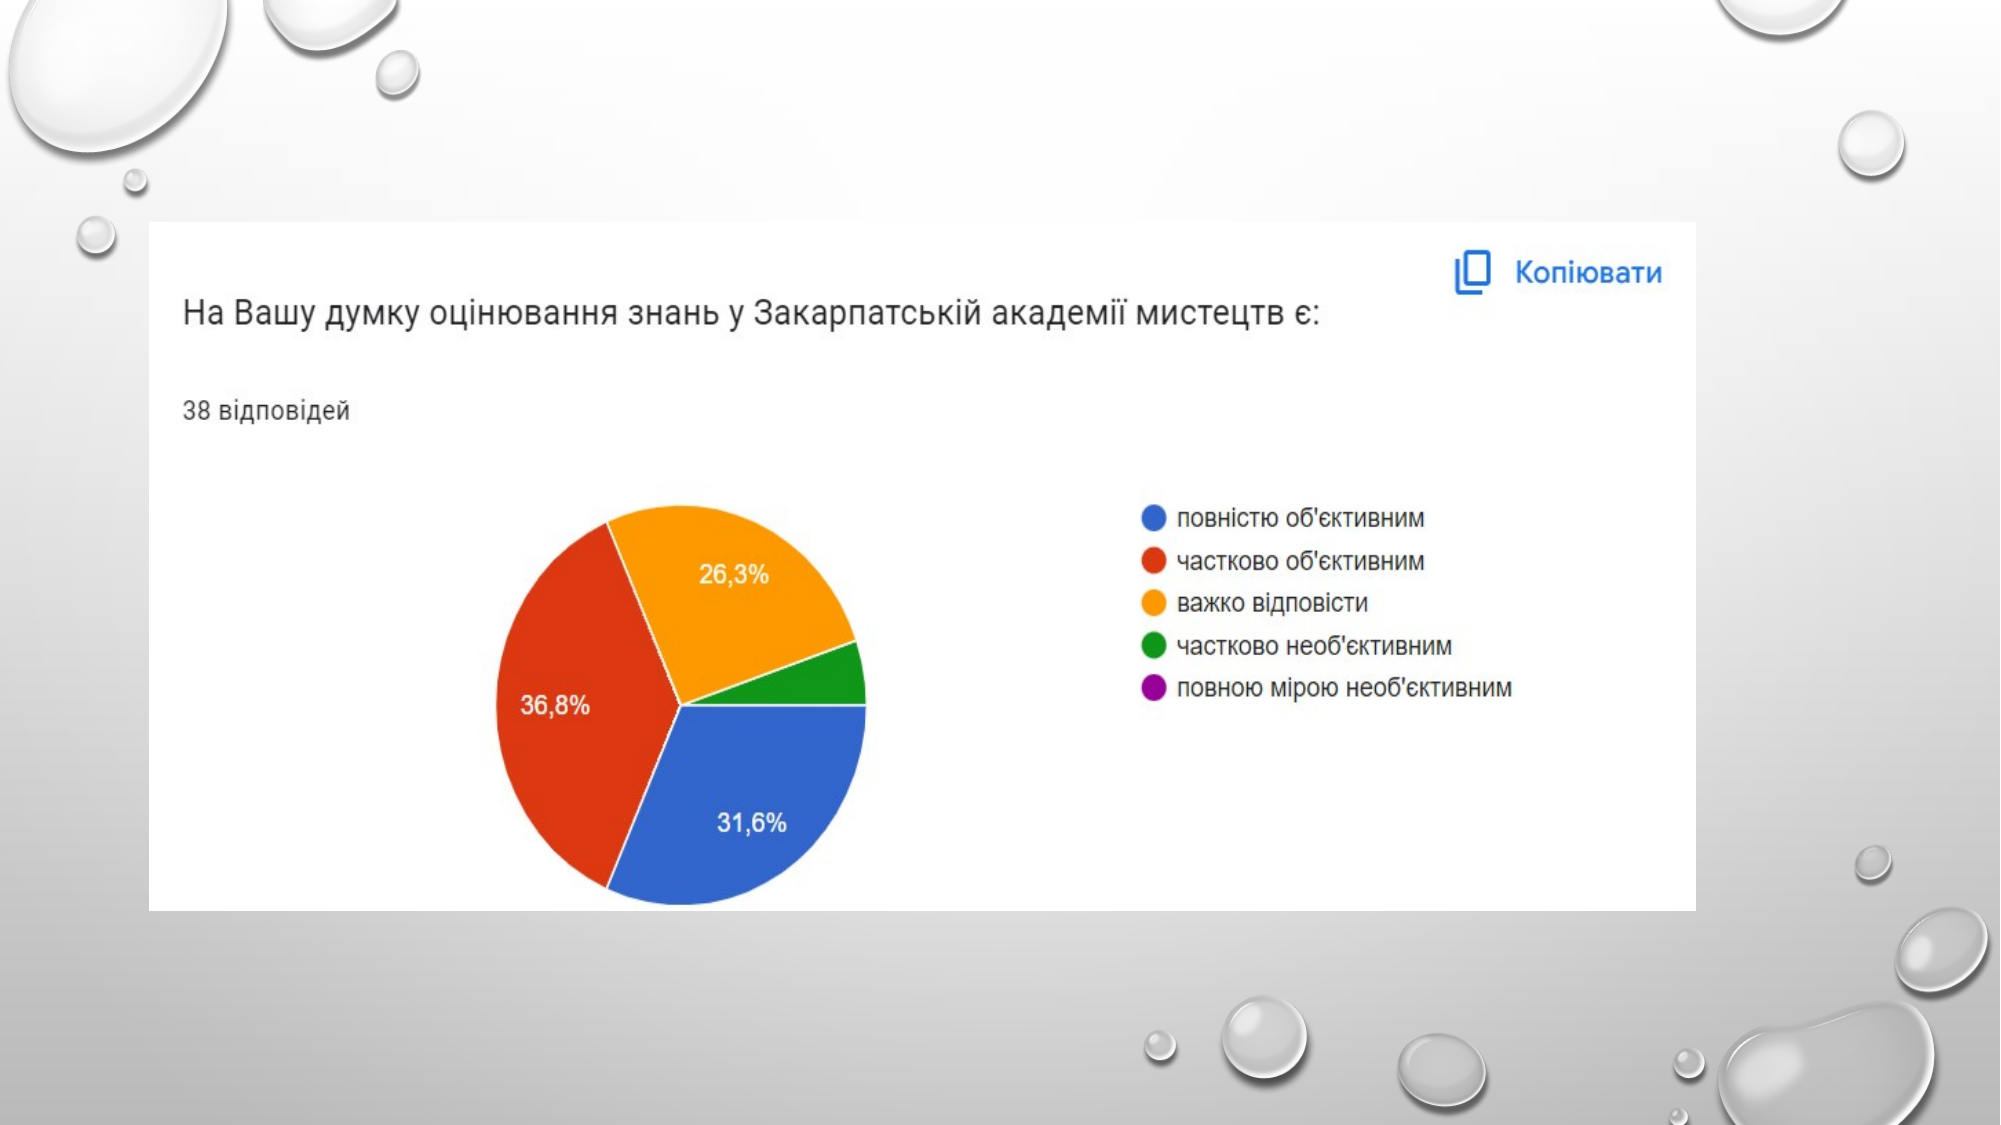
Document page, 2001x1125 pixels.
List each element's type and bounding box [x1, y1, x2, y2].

picture [0, 0, 2000, 1125]
list [149, 222, 1696, 911]
